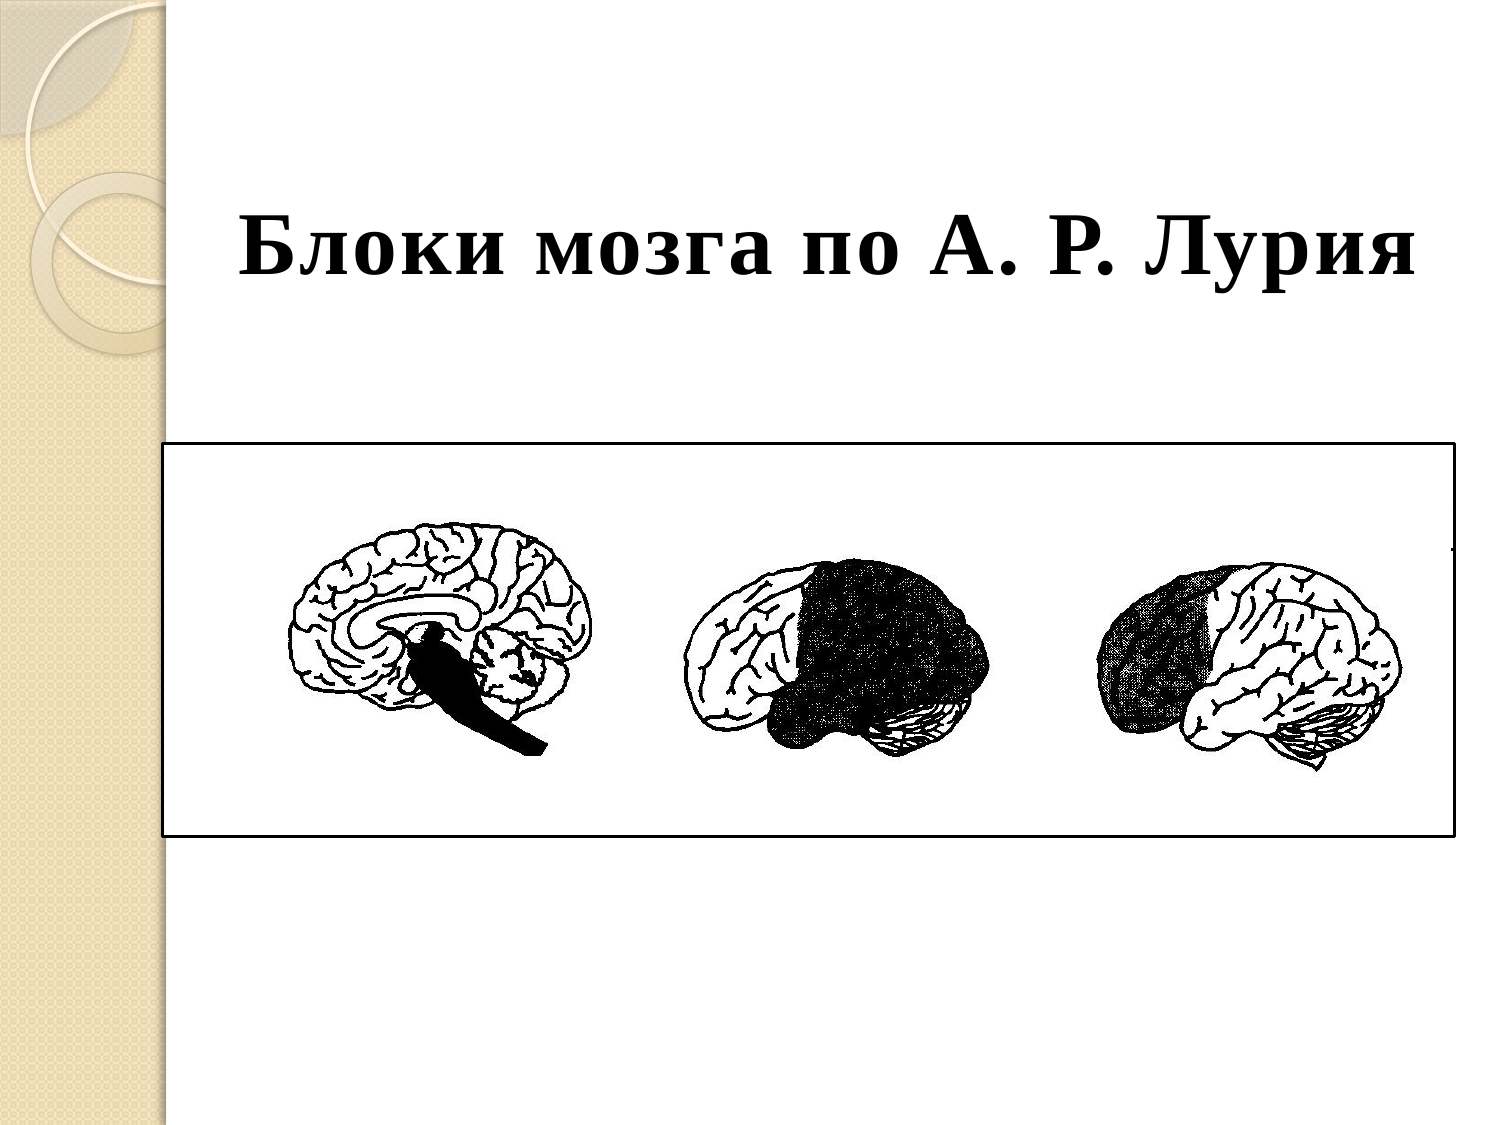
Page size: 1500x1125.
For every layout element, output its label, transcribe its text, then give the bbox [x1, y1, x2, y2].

picture [163, 445, 1454, 835]
title Блоки мозга по А. Р. Лурия [157, 152, 1500, 325]
